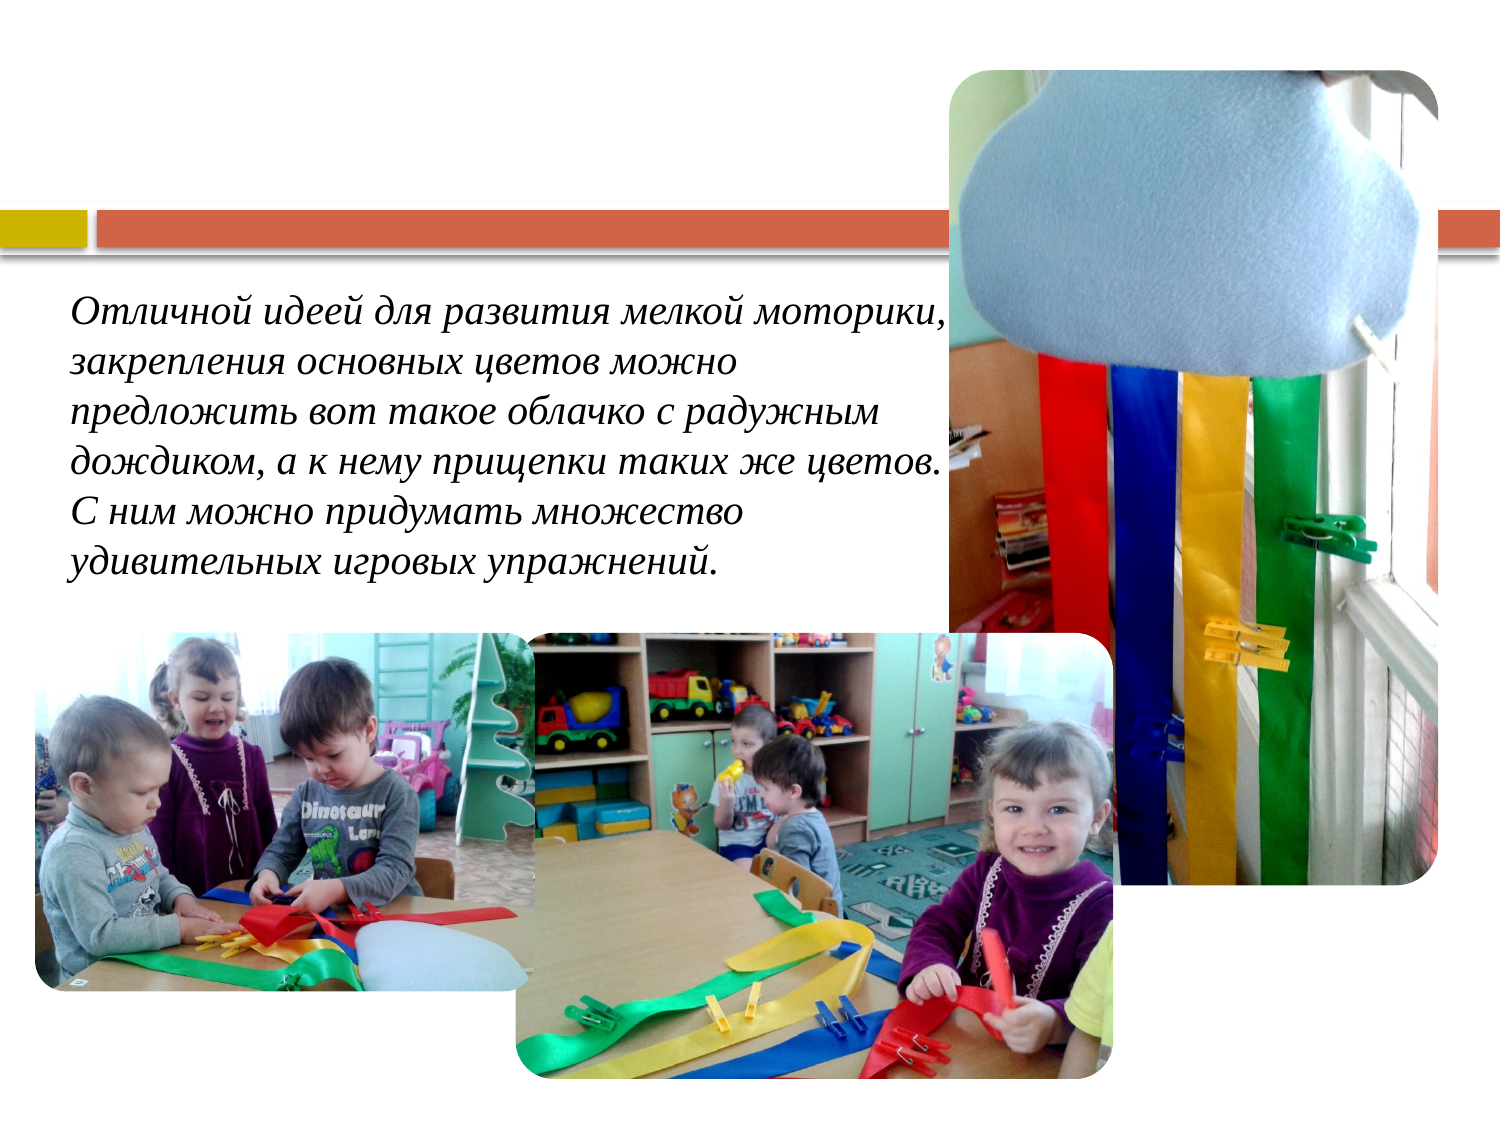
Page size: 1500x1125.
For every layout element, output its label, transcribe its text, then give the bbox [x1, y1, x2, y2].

picture [34, 69, 1439, 1080]
text_box Отличной идеей для развития мелкой моторики, закрепления основных цветов можно предложить вот такое облачко с радужным дождиком, а к нему прищепки таких же цветов. С ним можно придумать множество удивительных игровых упражнений. [70, 282, 943, 631]
